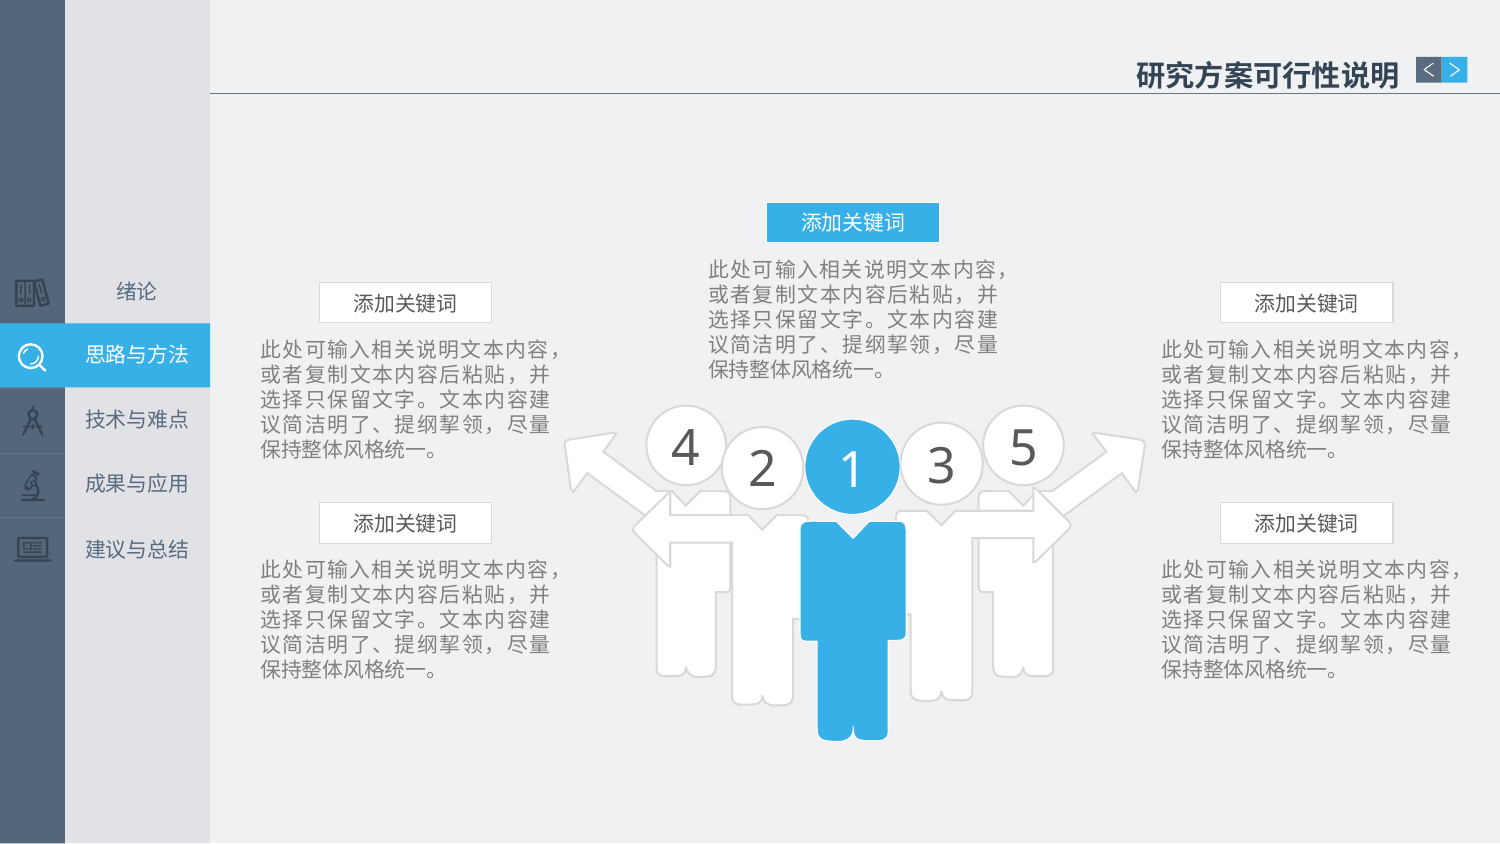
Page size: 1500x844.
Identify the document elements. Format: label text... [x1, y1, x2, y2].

text_box 建议与总结 [70, 529, 204, 569]
text_box 添加关键词 [317, 280, 494, 325]
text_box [978, 405, 1146, 678]
text_box 此处可输入相关说明文本内容，或者复制文本内容后粘贴，并选择只保留文字。文本内容建议简洁明了、提纲挈领，尽量保持整体风格统一。 [1161, 336, 1452, 462]
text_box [909, 422, 1072, 702]
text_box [632, 426, 794, 706]
text_box 成果与应用 [70, 463, 204, 503]
text_box 添加关键词 [1218, 501, 1395, 545]
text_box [563, 405, 731, 678]
text_box 此处可输入相关说明文本内容，或者复制文本内容后粘贴，并选择只保留文字。文本内容建议简洁明了、提纲挈领，尽量保持整体风格统一。 [1161, 557, 1452, 683]
text_box 绪论 [101, 271, 173, 311]
text_box [20, 470, 46, 502]
text_box [13, 536, 52, 562]
text_box 技术与难点 [70, 399, 204, 439]
text_box 研究方案可行性说明 [962, 40, 1400, 93]
text_box 此处可输入相关说明文本内容，或者复制文本内容后粘贴，并选择只保留文字。文本内容建议简洁明了、提纲挈领，尽量保持整体风格统一。 [708, 256, 998, 382]
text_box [799, 418, 907, 742]
text_box 添加关键词 [1218, 280, 1395, 325]
text_box [0, 321, 212, 390]
text_box 此处可输入相关说明文本内容，或者复制文本内容后粘贴，并选择只保留文字。文本内容建议简洁明了、提纲挈领，尽量保持整体风格统一。 [260, 557, 551, 683]
text_box [15, 278, 50, 308]
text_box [1441, 56, 1468, 83]
text_box 思路与方法 [70, 334, 204, 374]
text_box 添加关键词 [765, 200, 942, 245]
text_box [17, 343, 47, 372]
text_box [22, 405, 44, 437]
text_box 添加关键词 [317, 501, 494, 545]
text_box 此处可输入相关说明文本内容，或者复制文本内容后粘贴，并选择只保留文字。文本内容建议简洁明了、提纲挈领，尽量保持整体风格统一。 [260, 336, 551, 462]
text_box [1415, 56, 1440, 83]
